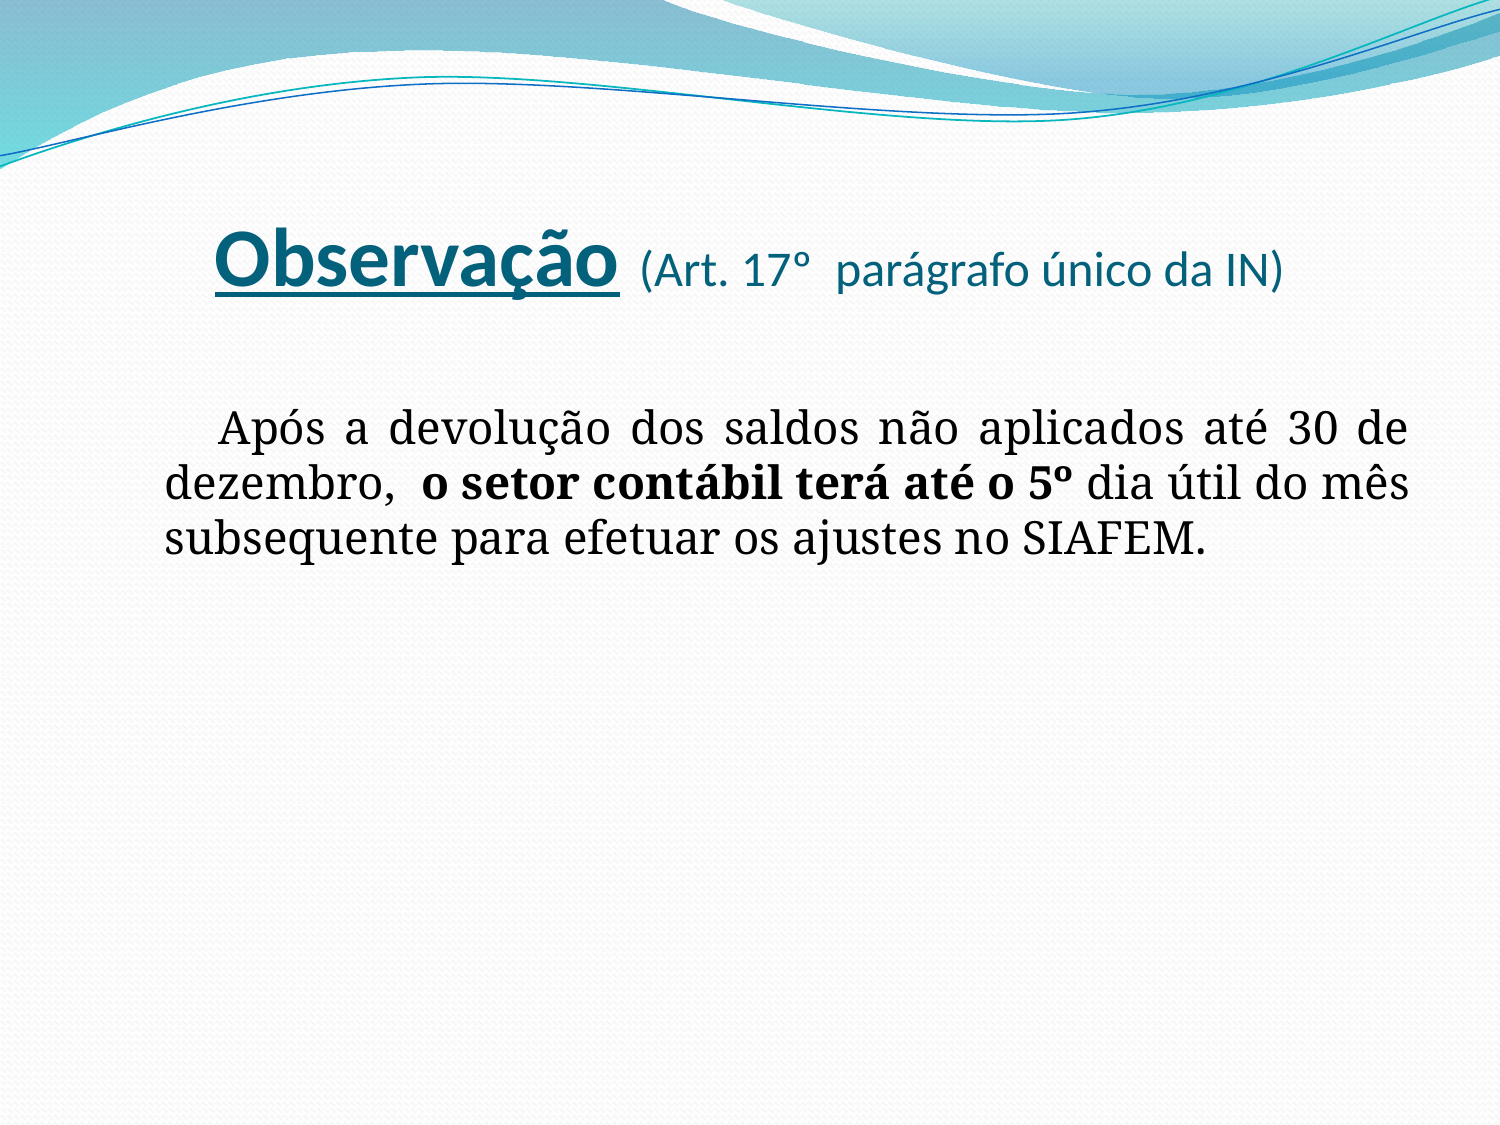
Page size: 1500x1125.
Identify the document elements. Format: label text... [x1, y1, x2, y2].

list Após a devolução dos saldos não aplicados até 30 de dezembro, o setor contábil terá até o 5º dia útil do mês subsequente para efetuar os ajustes no SIAFEM. [75, 317, 1425, 1038]
title Observação (Art. 17º parágrafo único da IN) [75, 115, 1425, 303]
